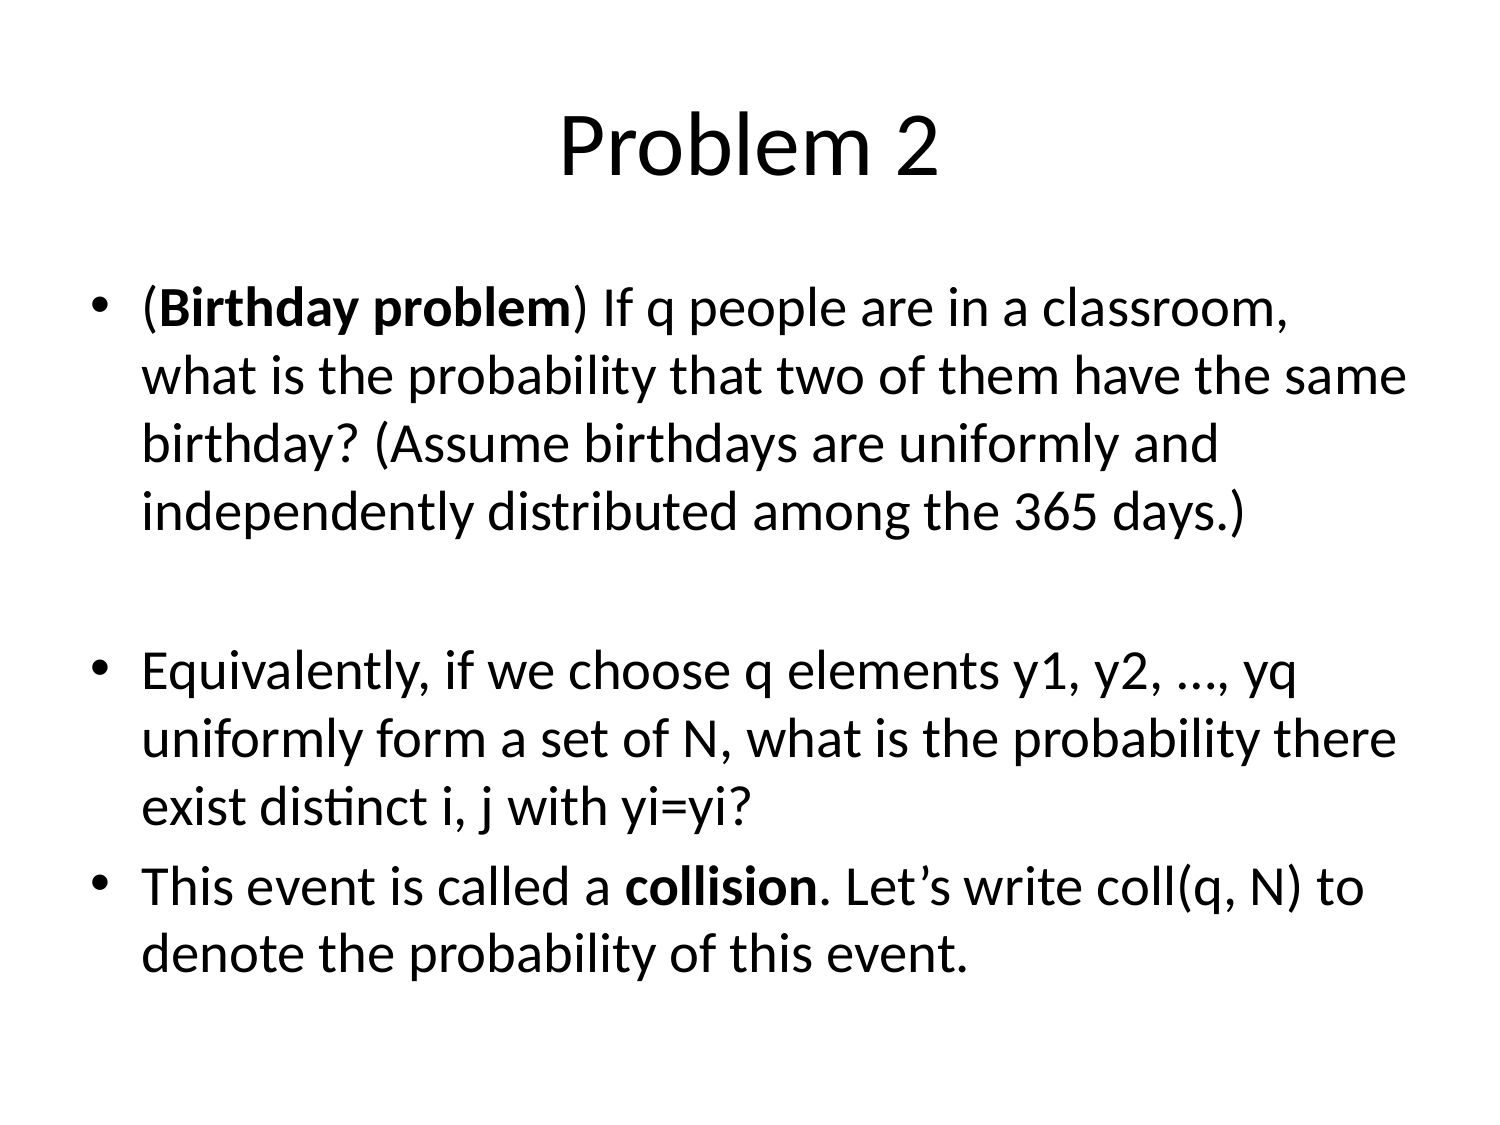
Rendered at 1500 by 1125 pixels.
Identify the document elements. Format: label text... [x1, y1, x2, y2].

list (Birthday problem) If q people are in a classroom, what is the probability that two of them have the same birthday? (Assume birthdays are uniformly and independently distributed among the 365 days.) Equivalently, if we choose q elements y1, y2, …, yq uniformly form a set of N, what is the probability there exist distinct i, j with yi=yi? This event is called a collision. Let’s write coll(q, N) to denote the probability of this event. [75, 262, 1425, 1005]
title Problem 2 [75, 45, 1425, 233]
